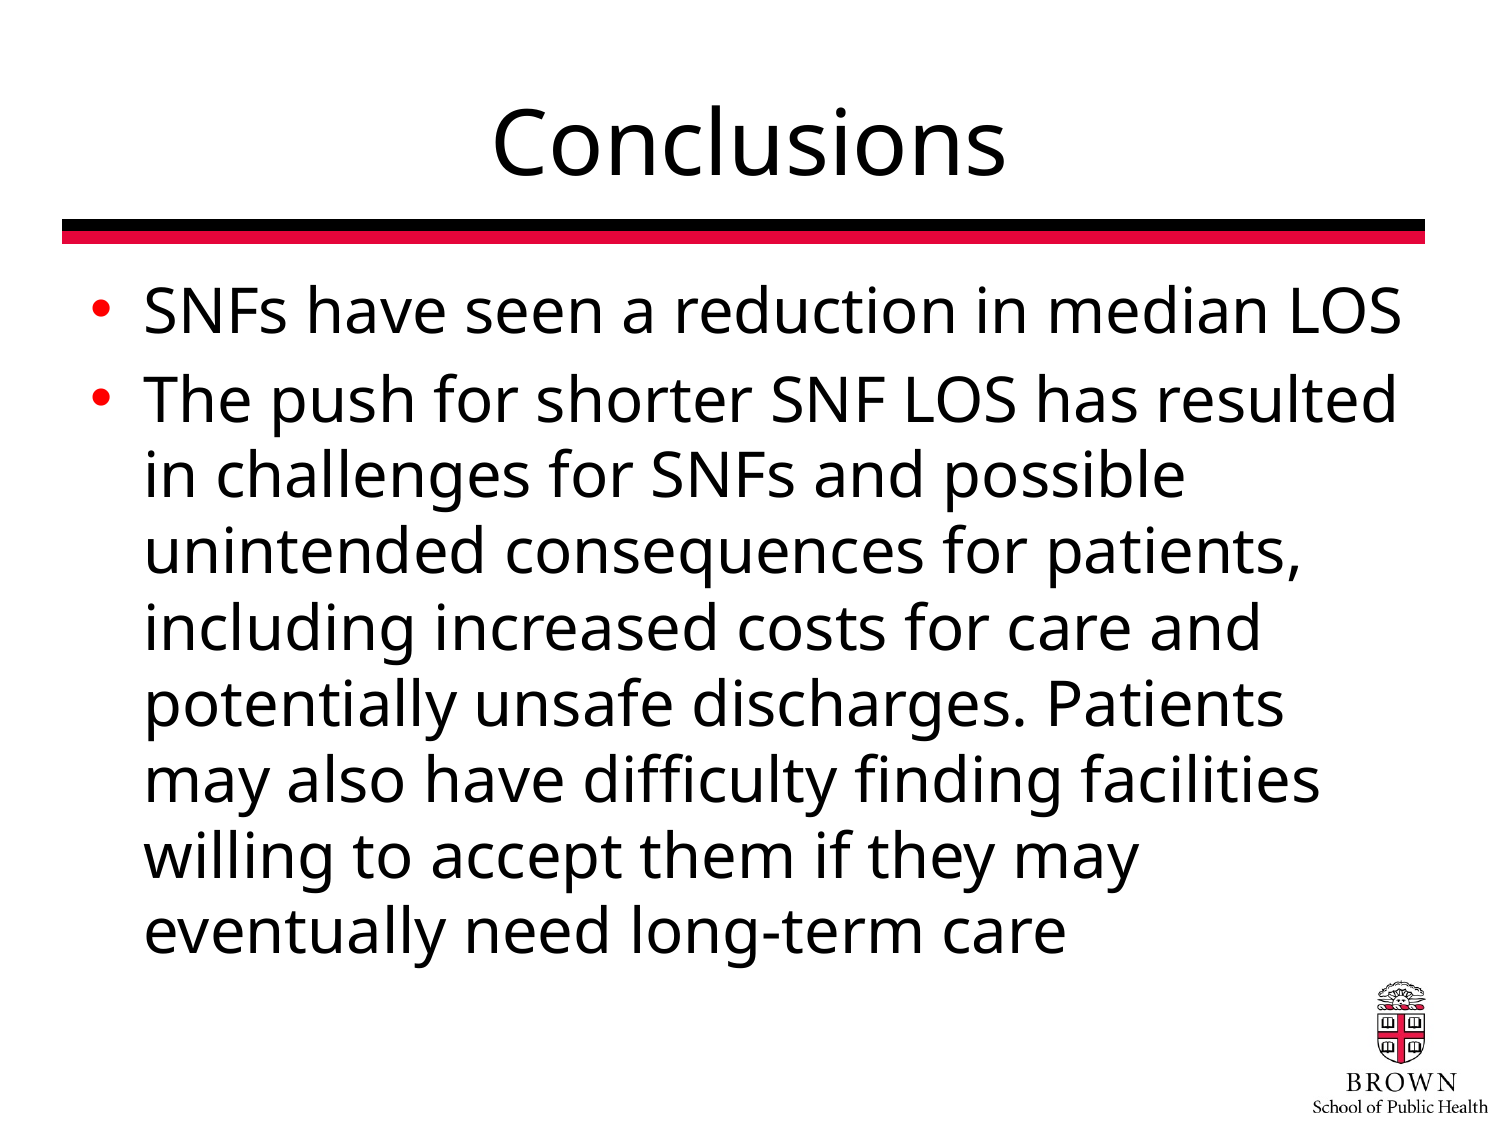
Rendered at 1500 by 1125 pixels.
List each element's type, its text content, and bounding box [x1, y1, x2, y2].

list SNFs have seen a reduction in median LOS The push for shorter SNF LOS has resulted in challenges for SNFs and possible unintended consequences for patients, including increased costs for care and potentially unsafe discharges. Patients may also have difficulty finding facilities willing to accept them if they may eventually need long-term care [75, 262, 1425, 1005]
title Conclusions [75, 45, 1425, 233]
picture [1313, 980, 1488, 1113]
